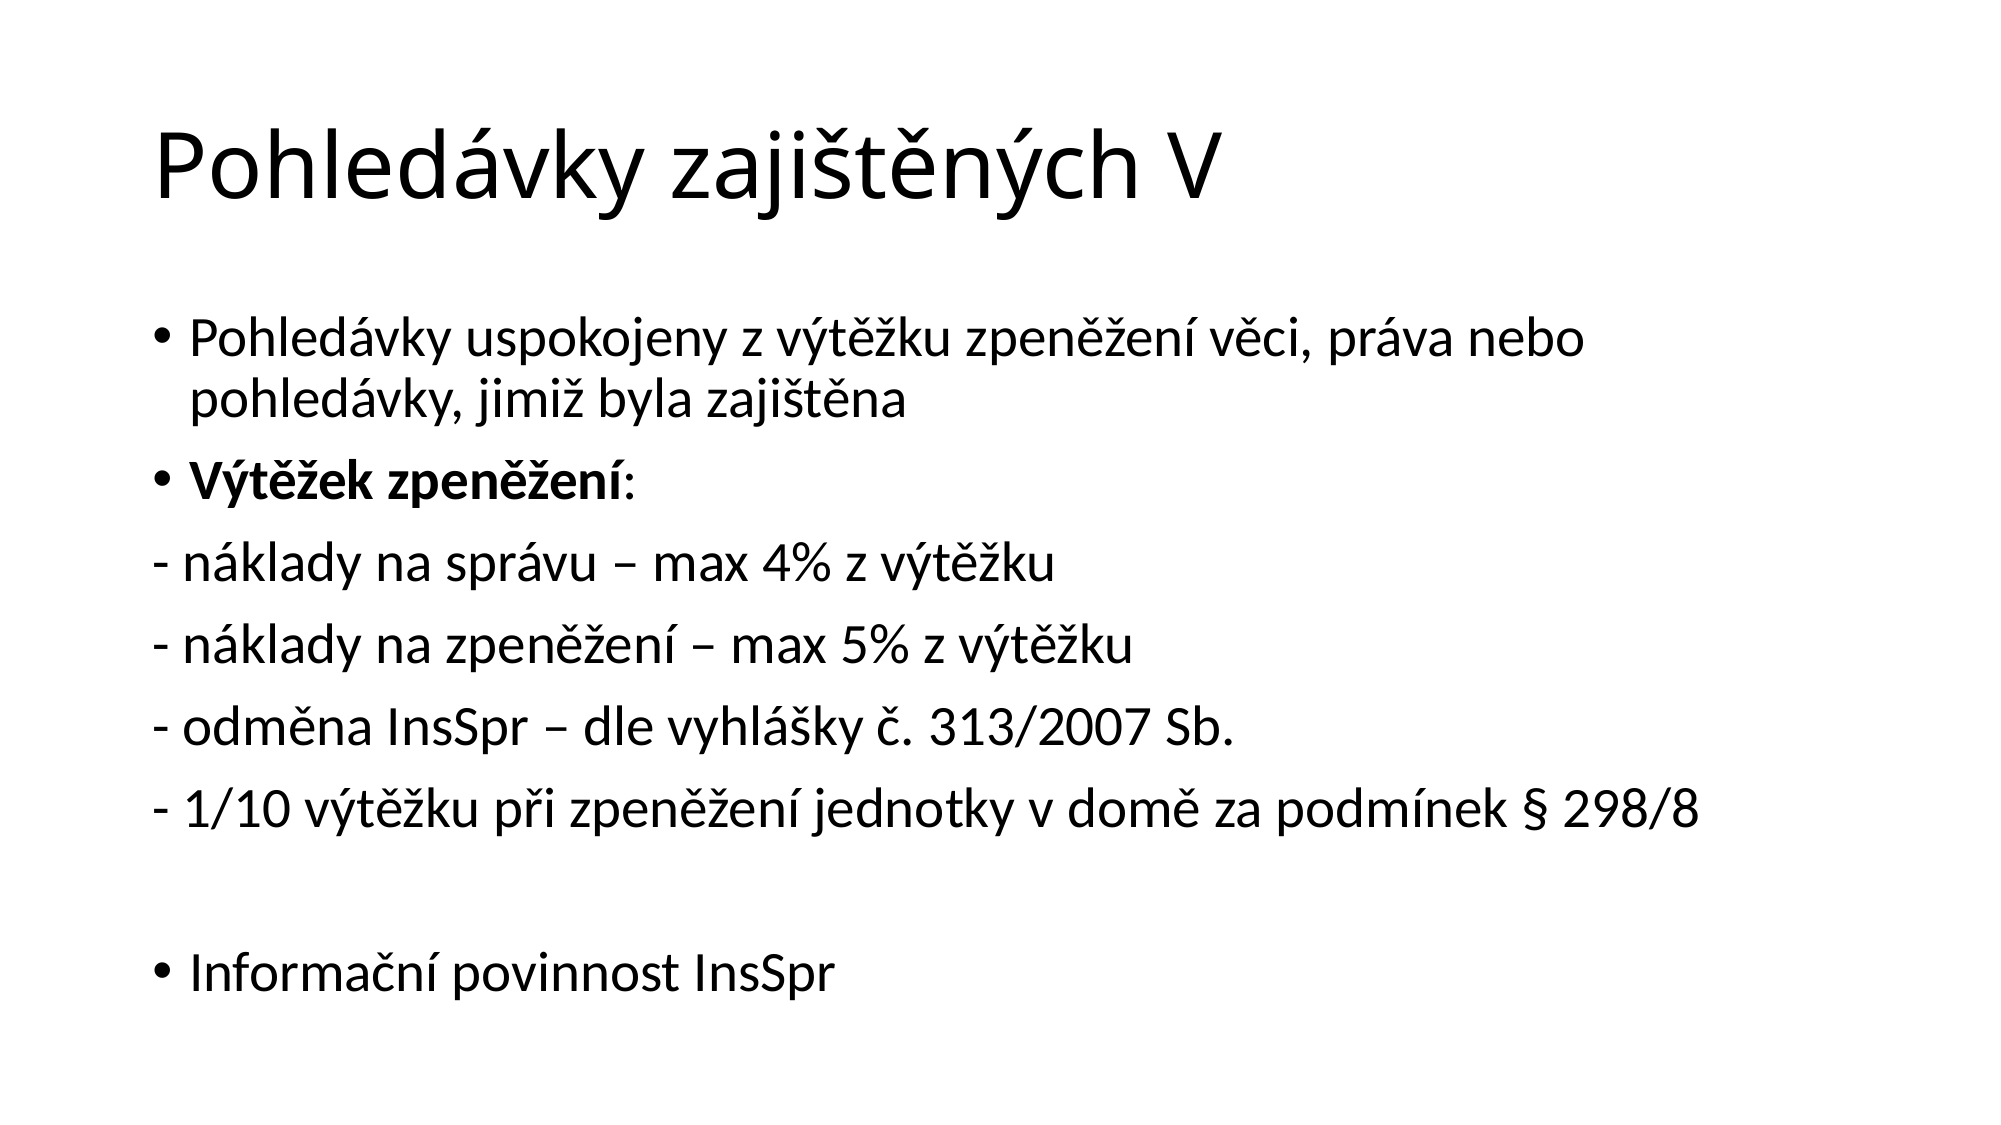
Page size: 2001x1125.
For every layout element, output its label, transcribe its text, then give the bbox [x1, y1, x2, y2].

list Pohledávky uspokojeny z výtěžku zpeněžení věci, práva nebo pohledávky, jimiž byla zajištěna Výtěžek zpeněžení: - náklady na správu – max 4% z výtěžku - náklady na zpeněžení – max 5% z výtěžku - odměna InsSpr – dle vyhlášky č. 313/2007 Sb. - 1/10 výtěžku při zpeněžení jednotky v domě za podmínek § 298/8 Informační povinnost InsSpr [137, 299, 1863, 1014]
title Pohledávky zajištěných V [137, 59, 1863, 278]
